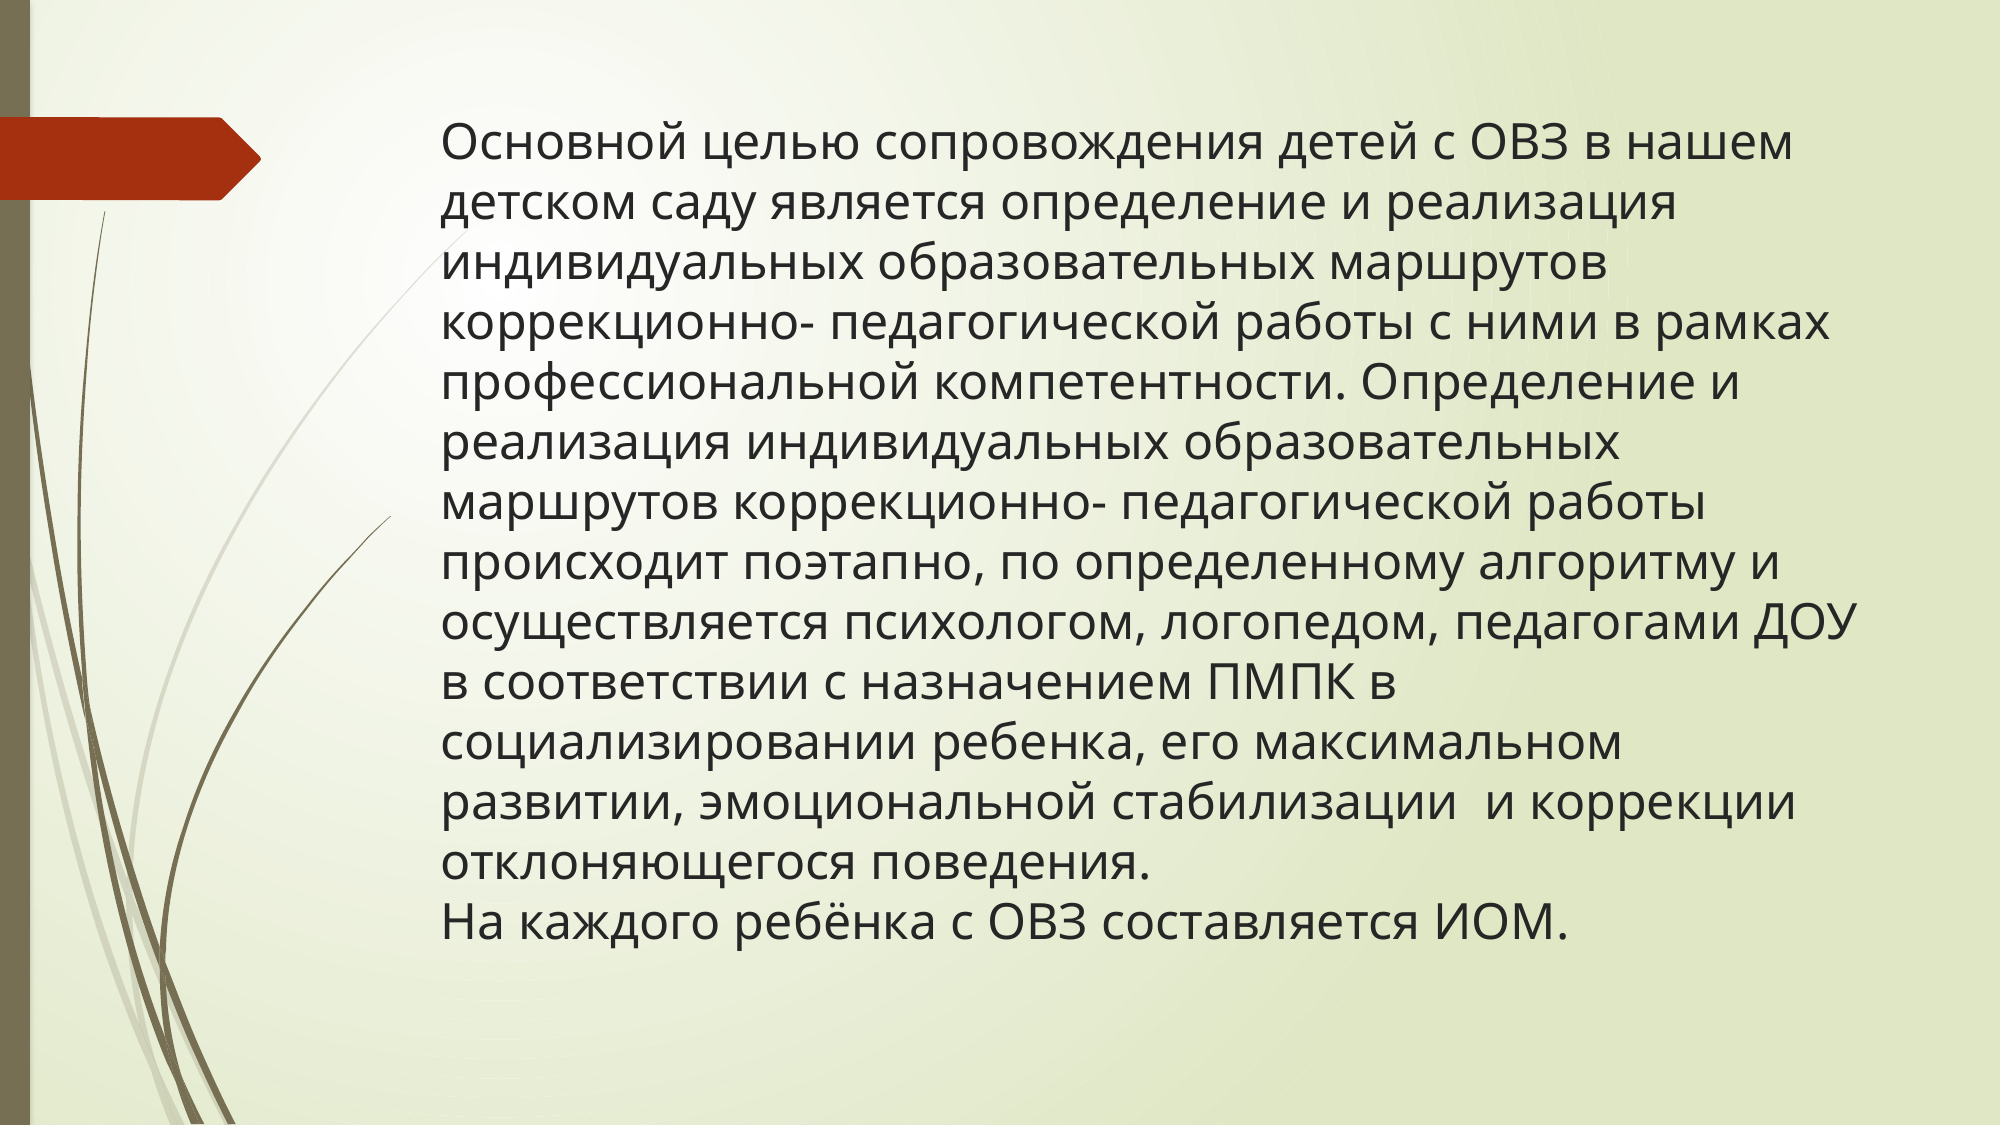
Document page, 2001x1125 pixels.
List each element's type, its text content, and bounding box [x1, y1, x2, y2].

title Основной целью сопровождения детей с ОВЗ в нашем детском саду является определение и реализация индивидуальных образовательных маршрутов коррекционно- педагогической работы с ними в рамках профессиональной компетентности. Определение и реализация индивидуальных образовательных маршрутов коррекционно- педагогической работы происходит поэтапно, по определенному алгоритму и осуществляется психологом, логопедом, педагогами ДОУ в соответствии с назначением ПМПК в социализировании ребенка, его максимальном развитии, эмоциональной стабилизации и коррекции отклоняющегося поведения. На каждого ребёнка с ОВЗ составляется ИОМ. [425, 102, 1888, 313]
